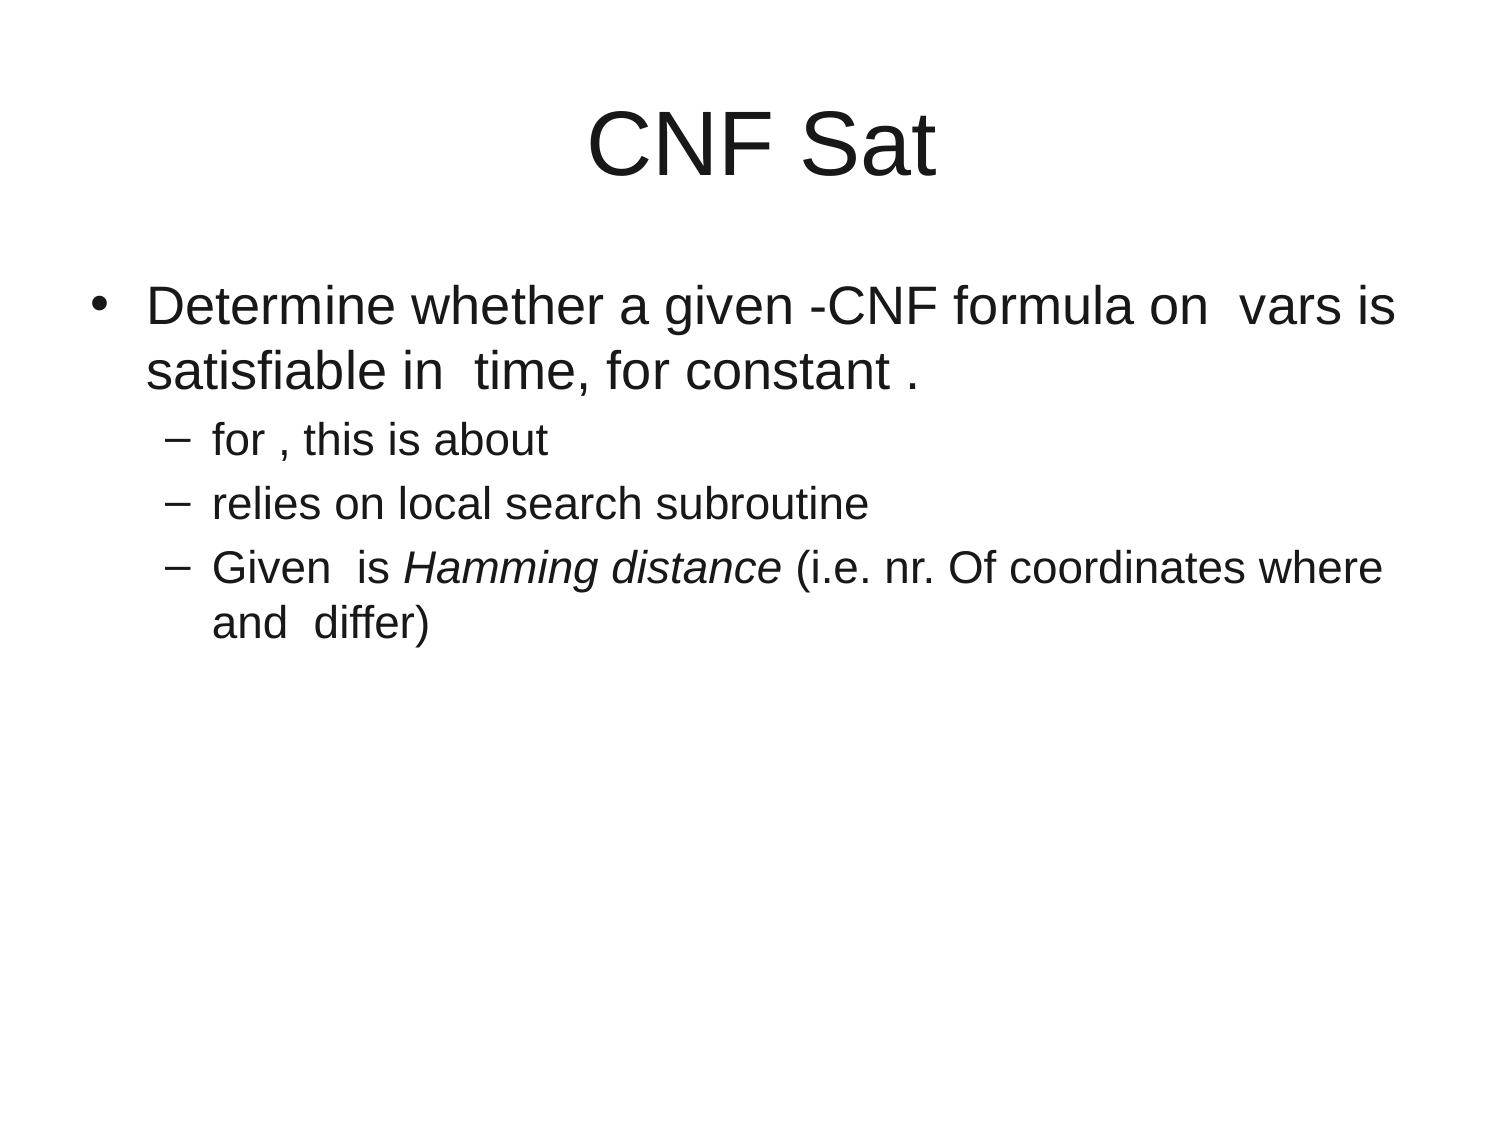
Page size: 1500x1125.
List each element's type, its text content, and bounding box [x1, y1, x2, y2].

title CNF Sat [53, 45, 1471, 233]
